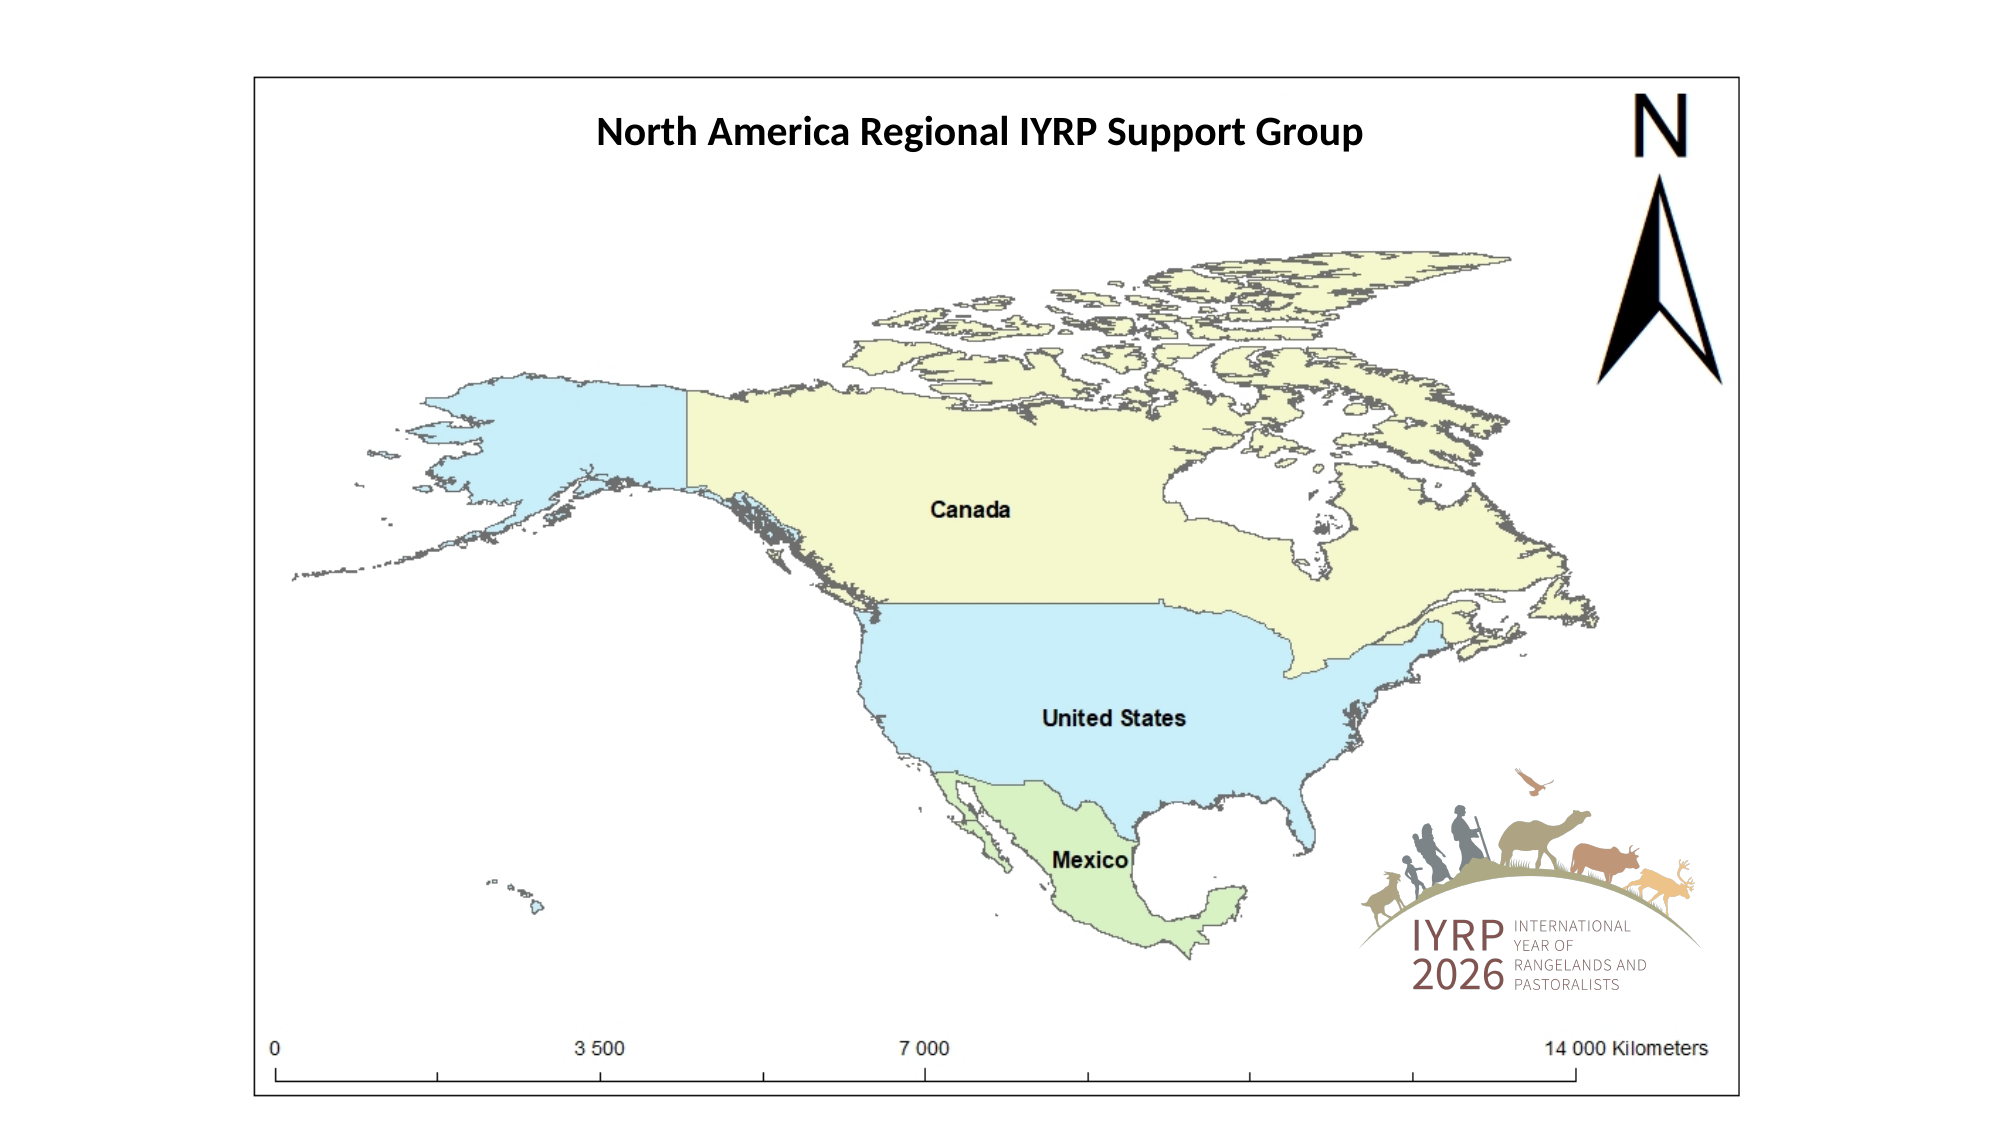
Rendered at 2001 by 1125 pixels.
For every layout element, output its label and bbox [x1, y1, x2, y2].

text_box [200, 23, 1791, 1125]
